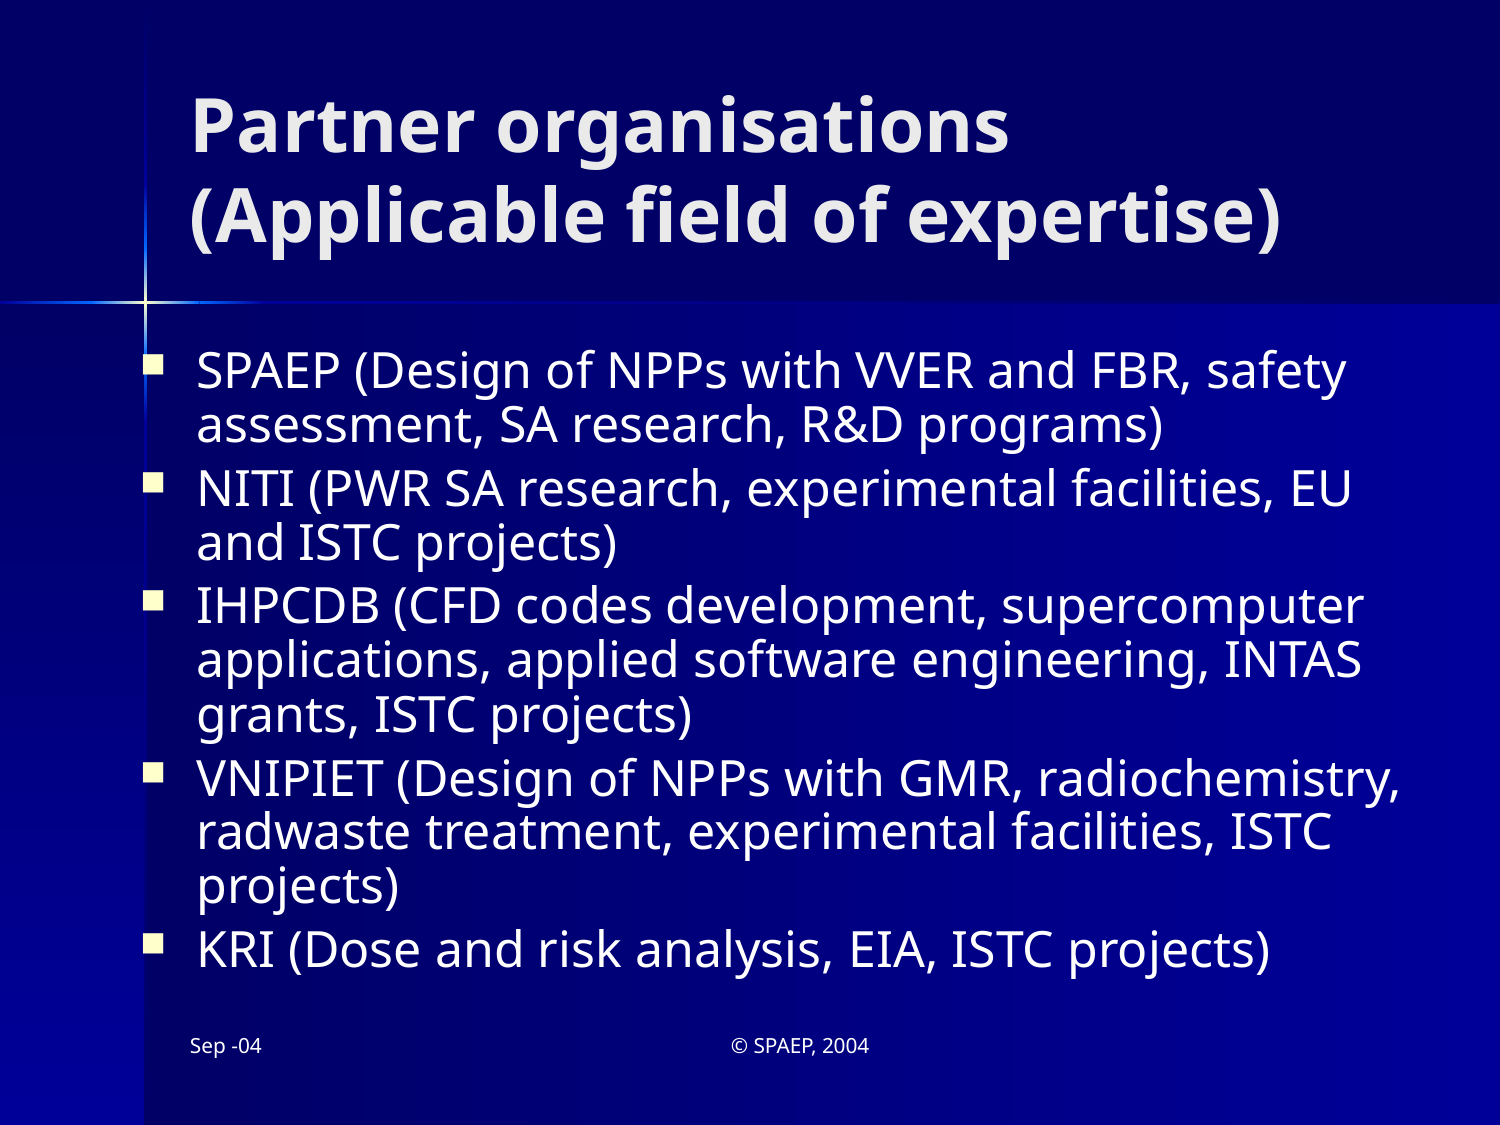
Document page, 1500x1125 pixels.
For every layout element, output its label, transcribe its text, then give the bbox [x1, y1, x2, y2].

list SPAEP (Design of NPPs with VVER and FBR, safety assessment, SA research, R&D programs) NITI (PWR SA research, experimental facilities, EU and ISTC projects) IHPCDB (CFD codes development, supercomputer applications, applied software engineering, INTAS grants, ISTC projects) VNIPIET (Design of NPPs with GMR, radiochemistry, radwaste treatment, experimental facilities, ISTC projects) KRI (Dose and risk analysis, EIA, ISTC projects) [125, 337, 1463, 1013]
footer © SPAEP, 2004 [562, 1025, 1038, 1100]
title Partner organisations (Applicable field of expertise) [174, 50, 1413, 285]
slide_number Sep -04 [174, 1025, 488, 1100]
